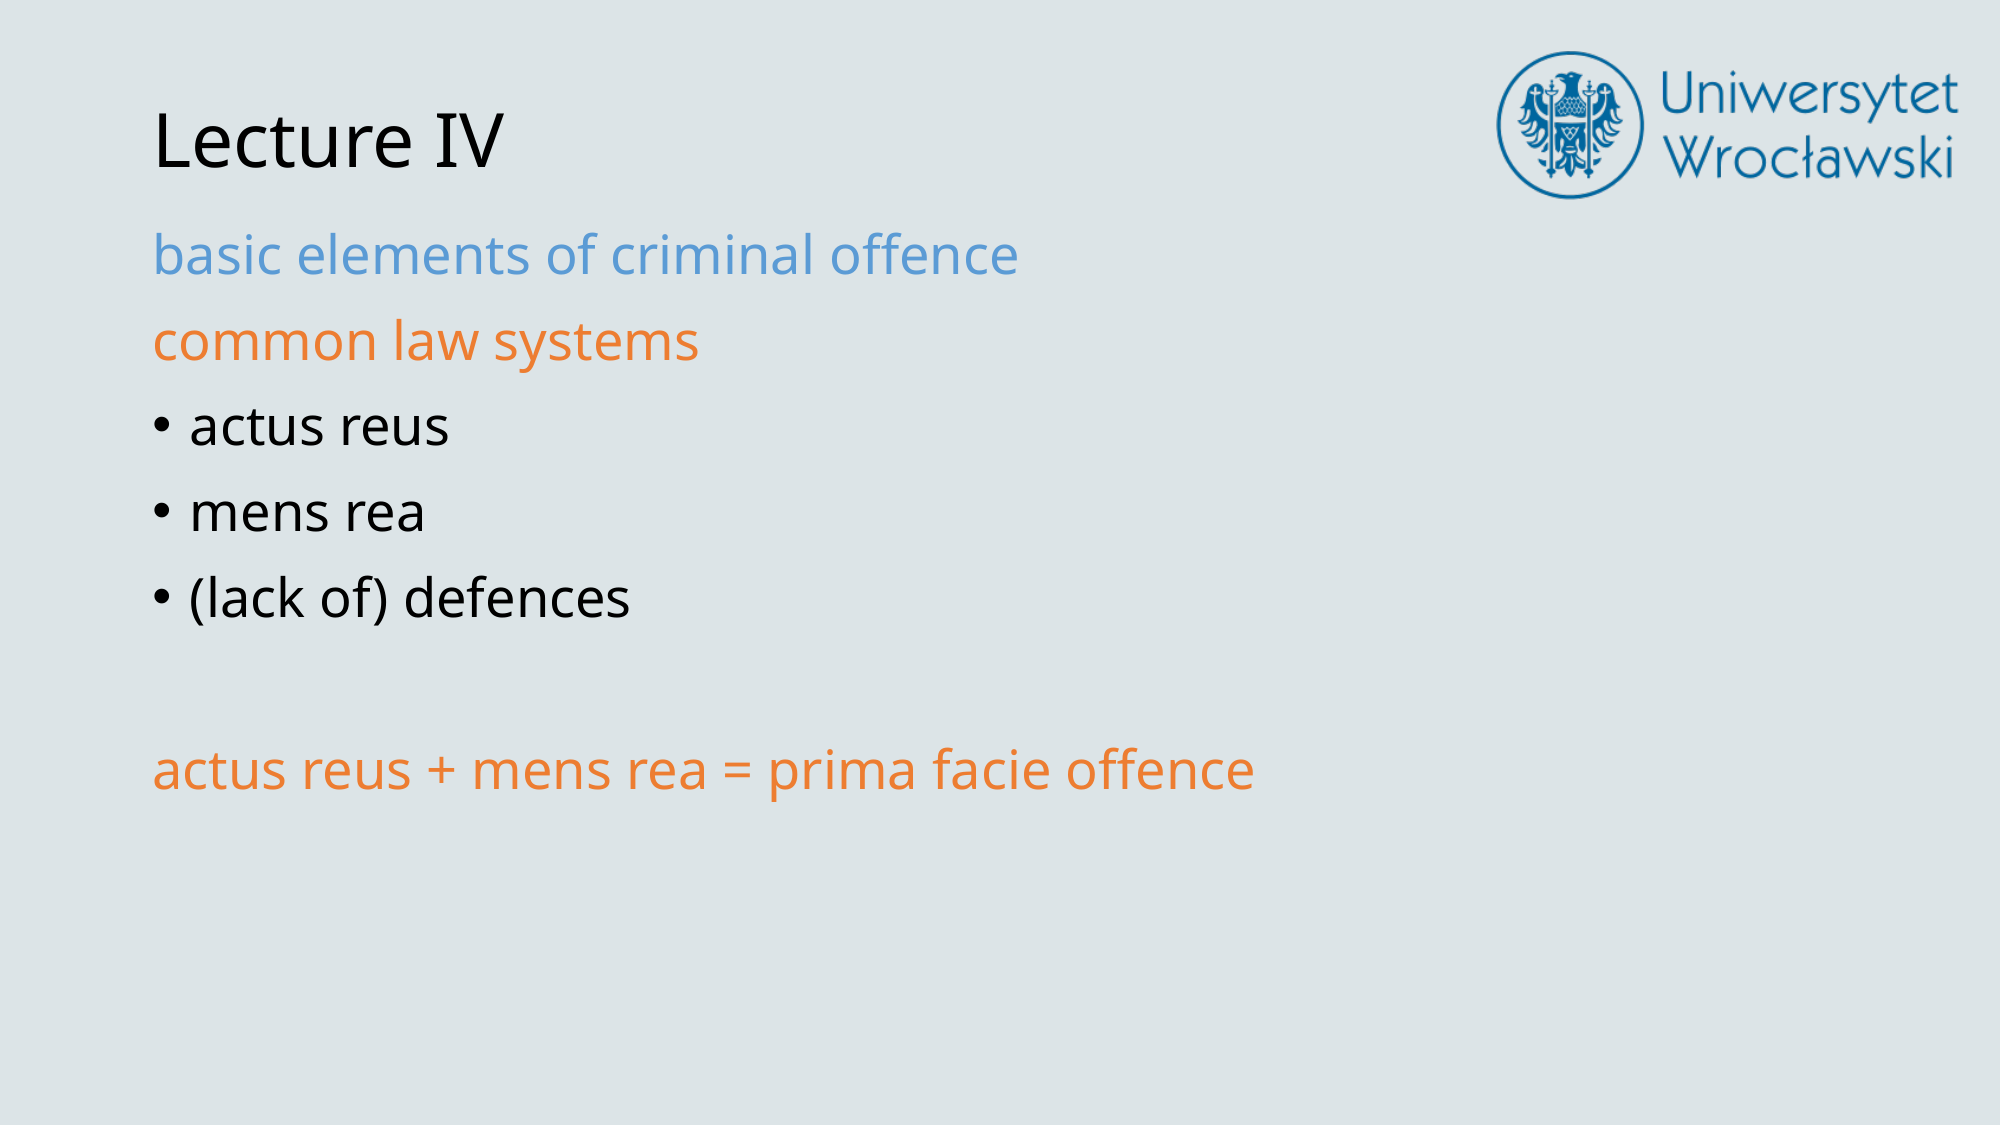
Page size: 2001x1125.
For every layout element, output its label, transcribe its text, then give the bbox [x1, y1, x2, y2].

list basic elements of criminal offence common law systems actus reus mens rea (lack of) defences actus reus + mens rea = prima facie offence [137, 212, 1939, 1125]
title Lecture IV [137, 34, 1455, 212]
picture [1455, 0, 2000, 252]
